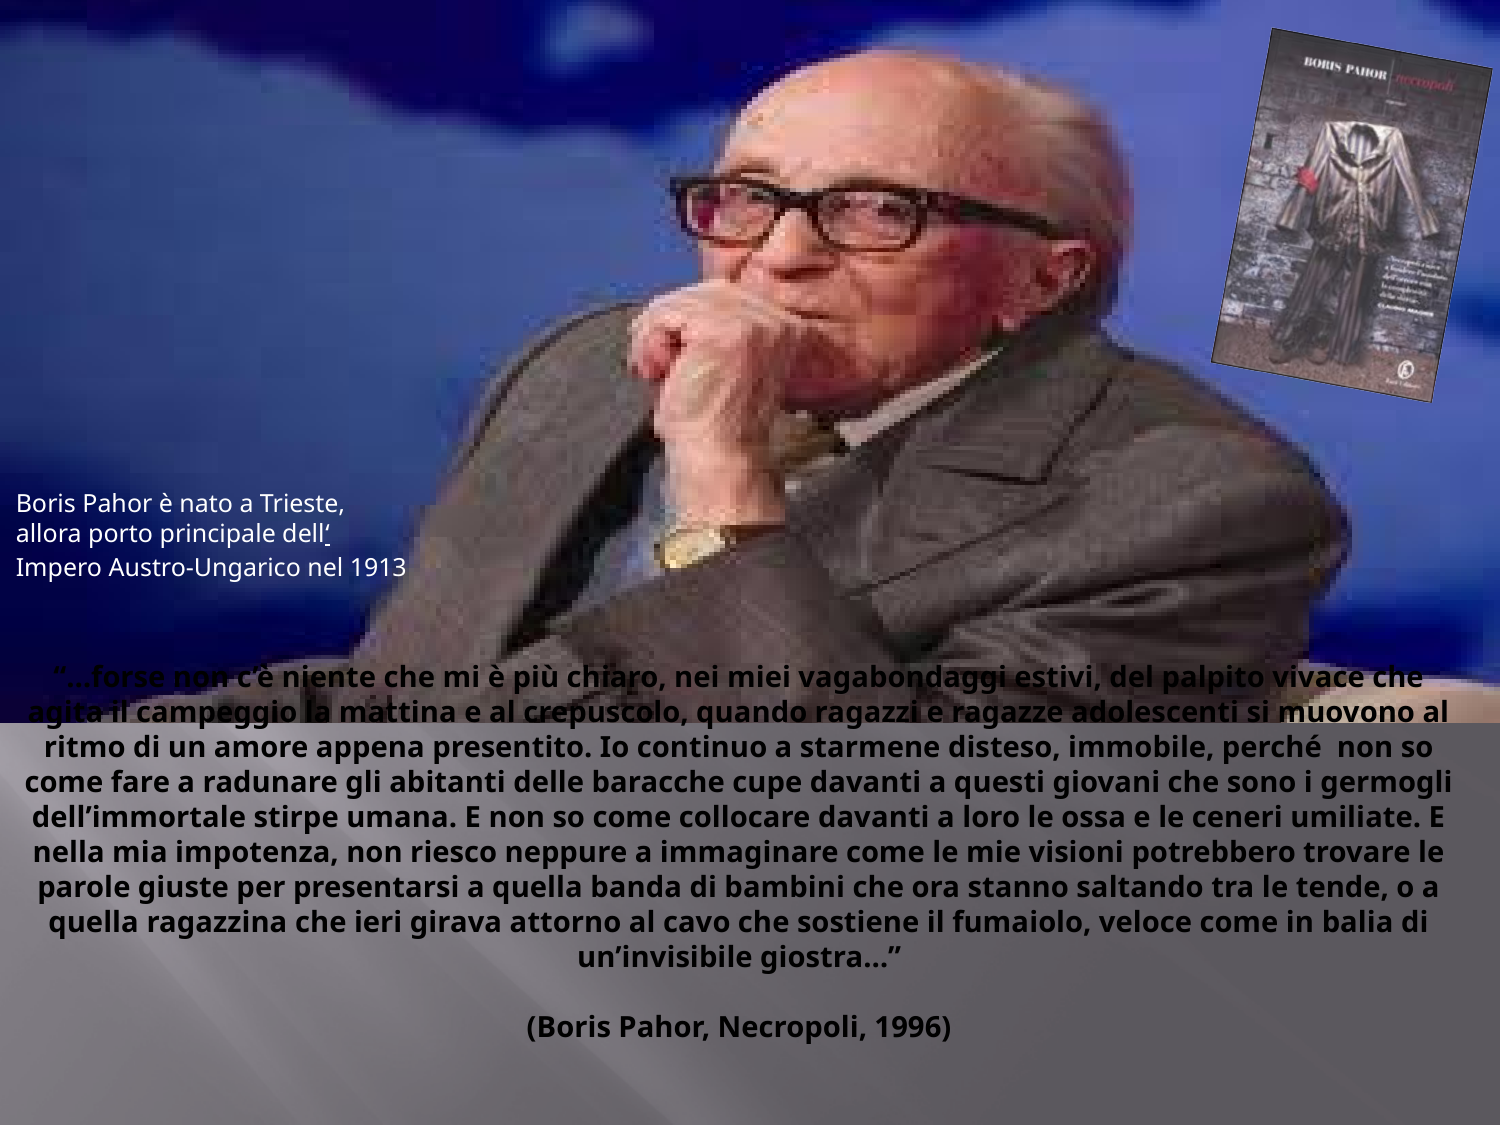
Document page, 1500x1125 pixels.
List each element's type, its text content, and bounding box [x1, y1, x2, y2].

title “…forse non c’è niente che mi è più chiaro, nei miei vagabondaggi estivi, del palpito vivace che agita il campeggio la mattina e al crepuscolo, quando ragazzi e ragazze adolescenti si muovono al ritmo di un amore appena presentito. Io continuo a starmene disteso, immobile, perché non so come fare a radunare gli abitanti delle baracche cupe davanti a questi giovani che sono i germogli dell’immortale stirpe umana. E non so come collocare davanti a loro le ossa e le ceneri umiliate. E nella mia impotenza, non riesco neppure a immaginare come le mie visioni potrebbero trovare le parole giuste per presentarsi a quella banda di bambini che ora stanno saltando tra le tende, o a quella ragazzina che ieri girava attorno al cavo che sostiene il fumaiolo, veloce come in balia di un’invisibile giostra…” (Boris Pahor, Necropoli, 1996) [3, 736, 1475, 1035]
picture [0, 0, 1500, 1125]
